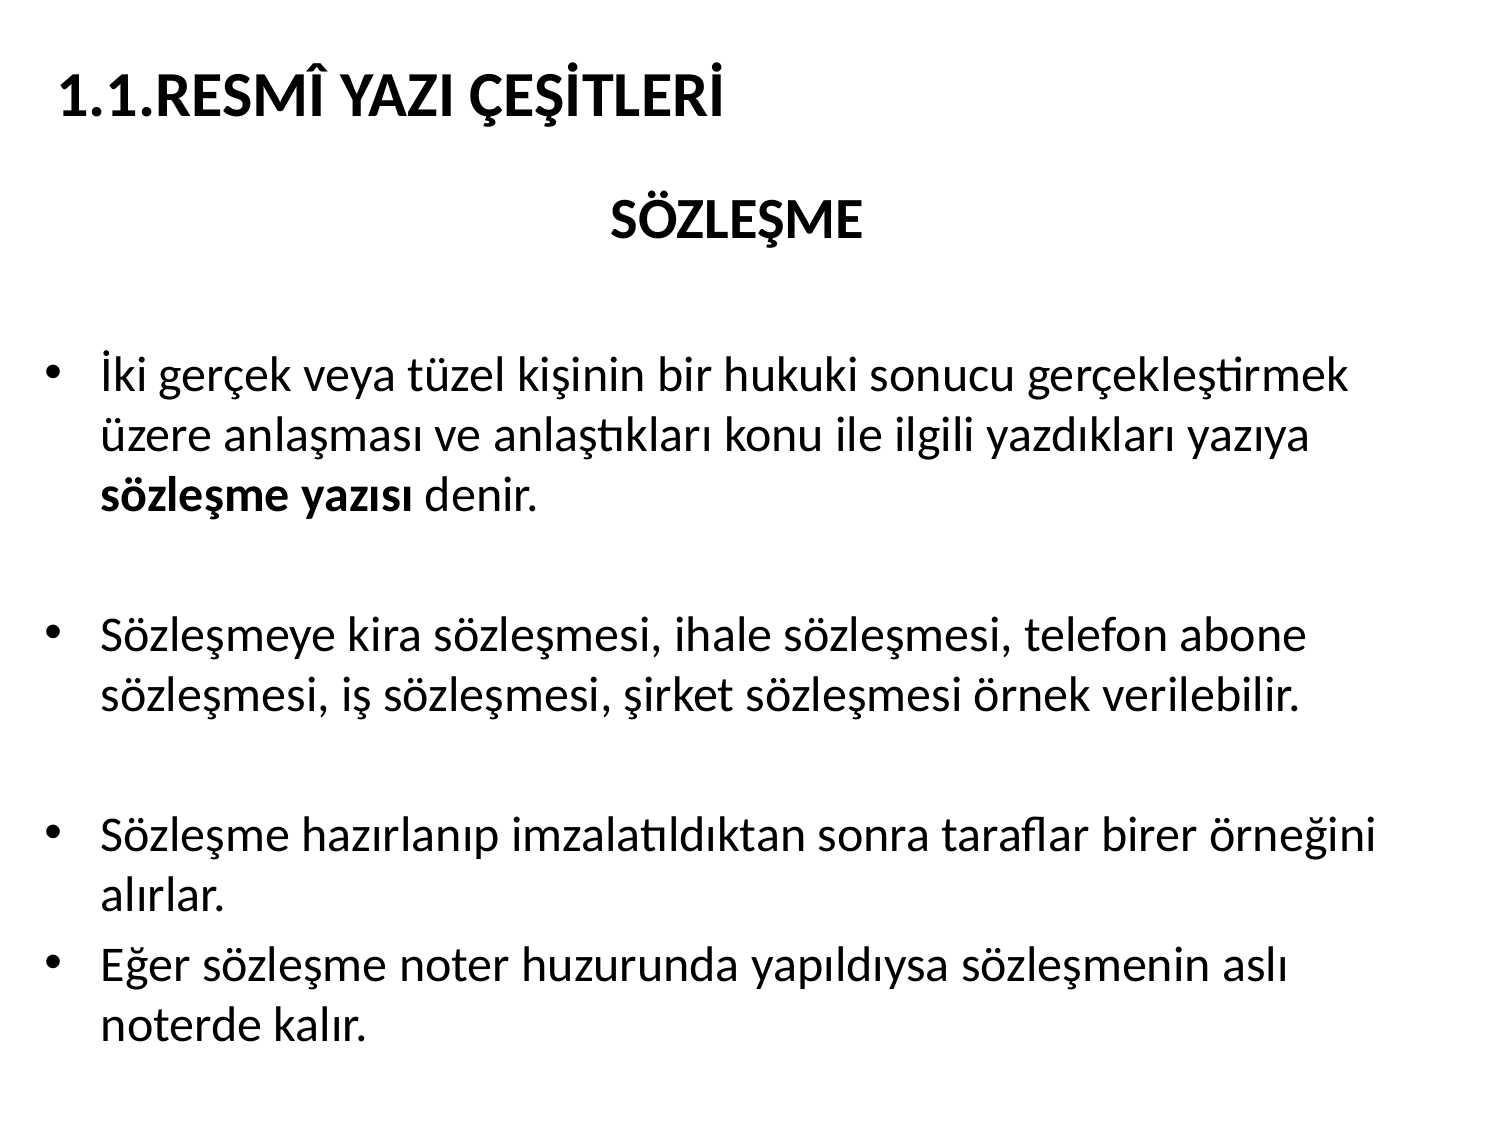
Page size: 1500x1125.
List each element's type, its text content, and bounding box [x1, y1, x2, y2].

list SÖZLEŞME İki gerçek veya tüzel kişinin bir hukuki sonucu gerçekleştirmek üzere anlaşması ve anlaştıkları konu ile ilgili yazdıkları yazıya sözleşme yazısı denir. Sözleşmeye kira sözleşmesi, ihale sözleşmesi, telefon abone sözleşmesi, iş sözleşmesi, şirket sözleşmesi örnek verilebilir. Sözleşme hazırlanıp imzalatıldıktan sonra taraflar birer örneğini alırlar. Eğer sözleşme noter huzurunda yapıldıysa sözleşmenin aslı noterde kalır. [29, 172, 1459, 1083]
title 1.1.RESMÎ YAZI ÇEŞİTLERİ [41, 45, 1459, 138]
